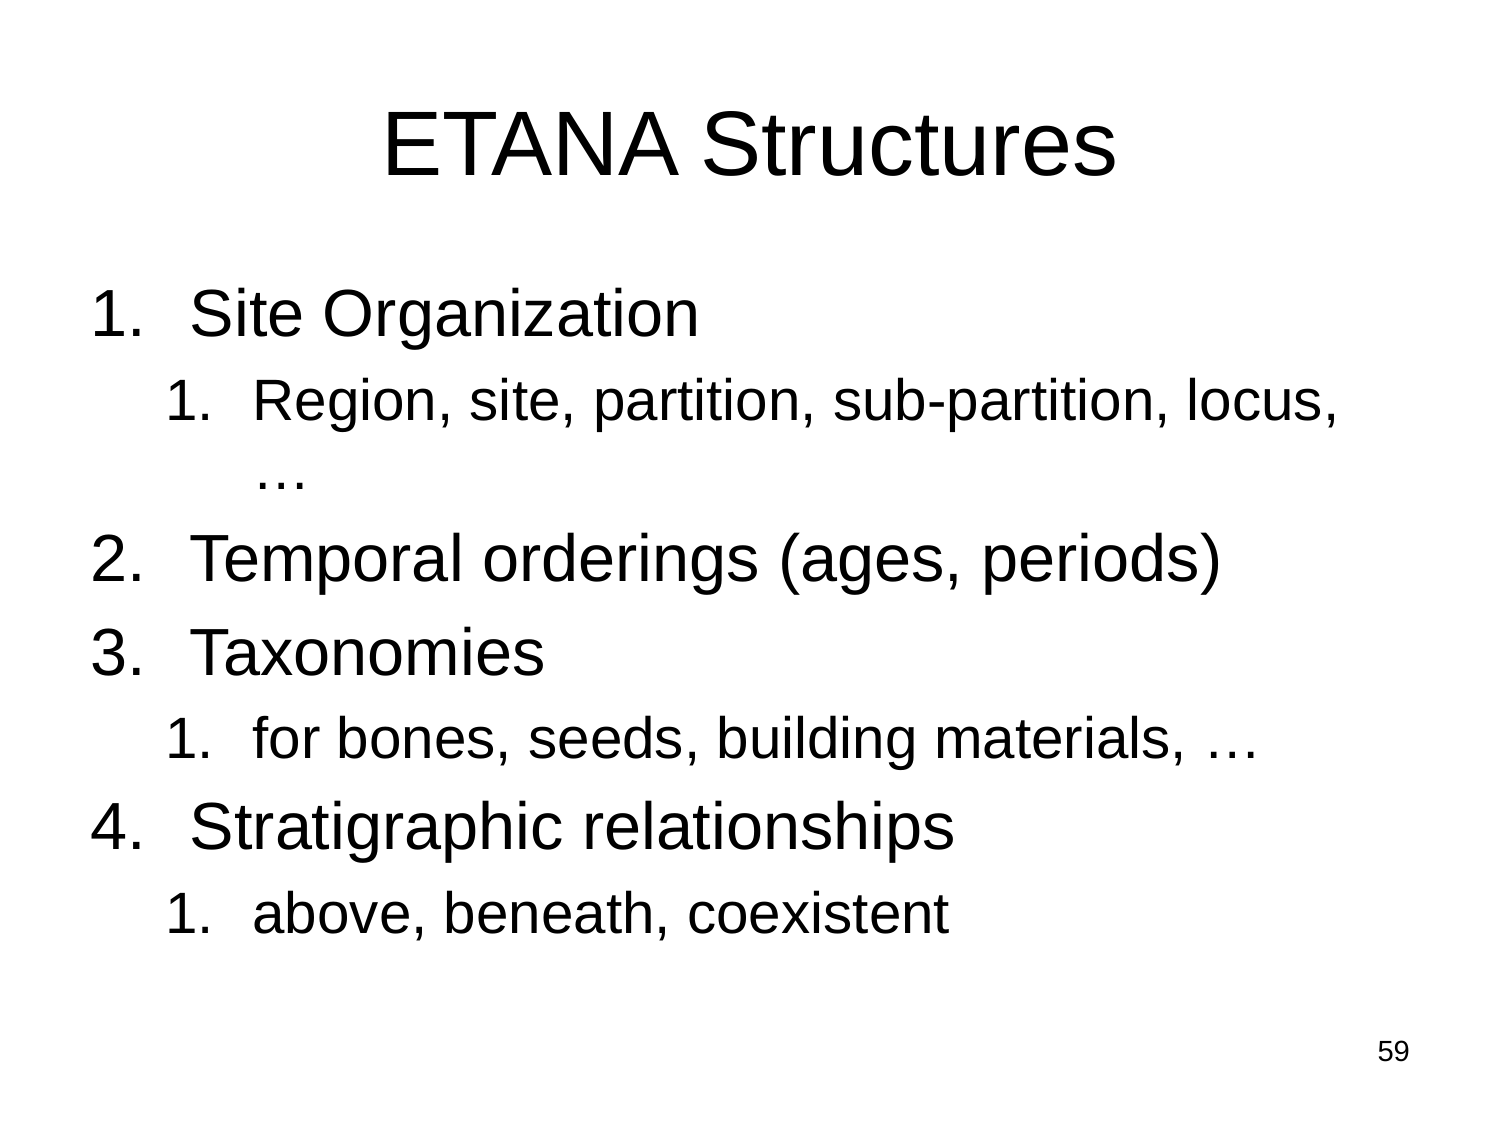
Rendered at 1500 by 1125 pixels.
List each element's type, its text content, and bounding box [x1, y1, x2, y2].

slide_number 59 [1074, 1024, 1426, 1103]
list Site Organization Region, site, partition, sub-partition, locus, … Temporal orderings (ages, periods) Taxonomies for bones, seeds, building materials, … Stratigraphic relationships above, beneath, coexistent [74, 262, 1426, 1006]
title ETANA Structures [74, 44, 1426, 233]
